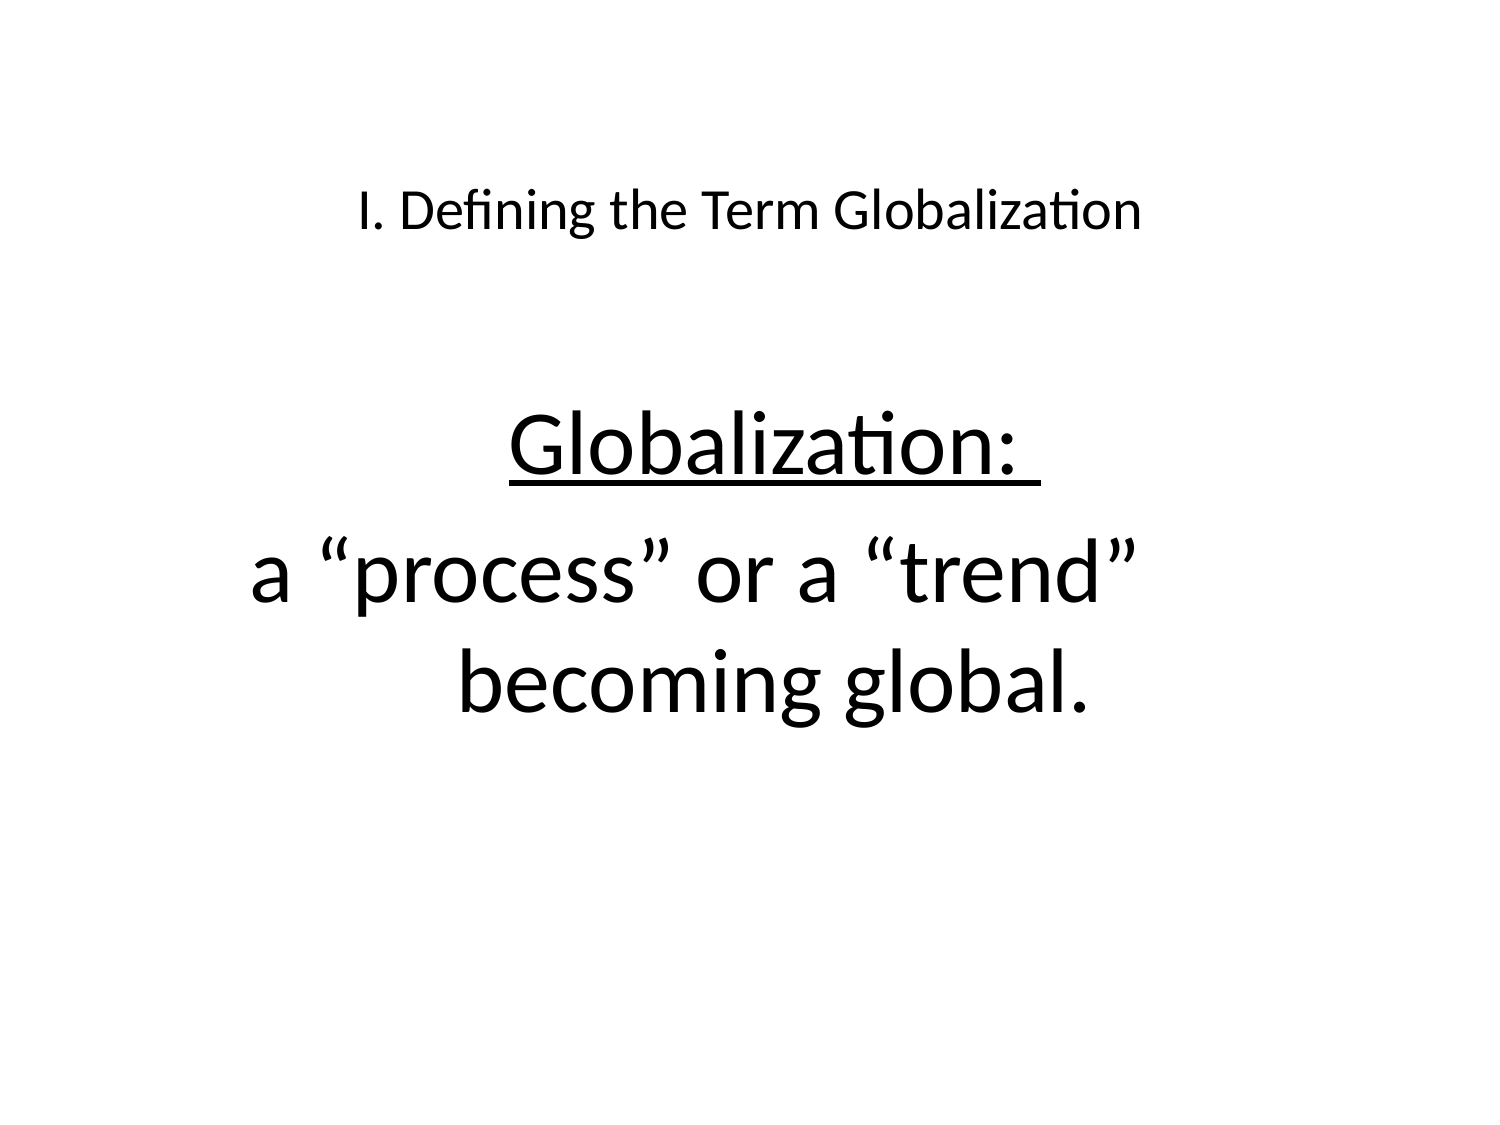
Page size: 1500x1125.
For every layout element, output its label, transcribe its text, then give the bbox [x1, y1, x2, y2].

list Globalization: a “process” or a “trend” becoming global. [125, 375, 1425, 1005]
title I. Defining the Term Globalization [75, 112, 1425, 300]
